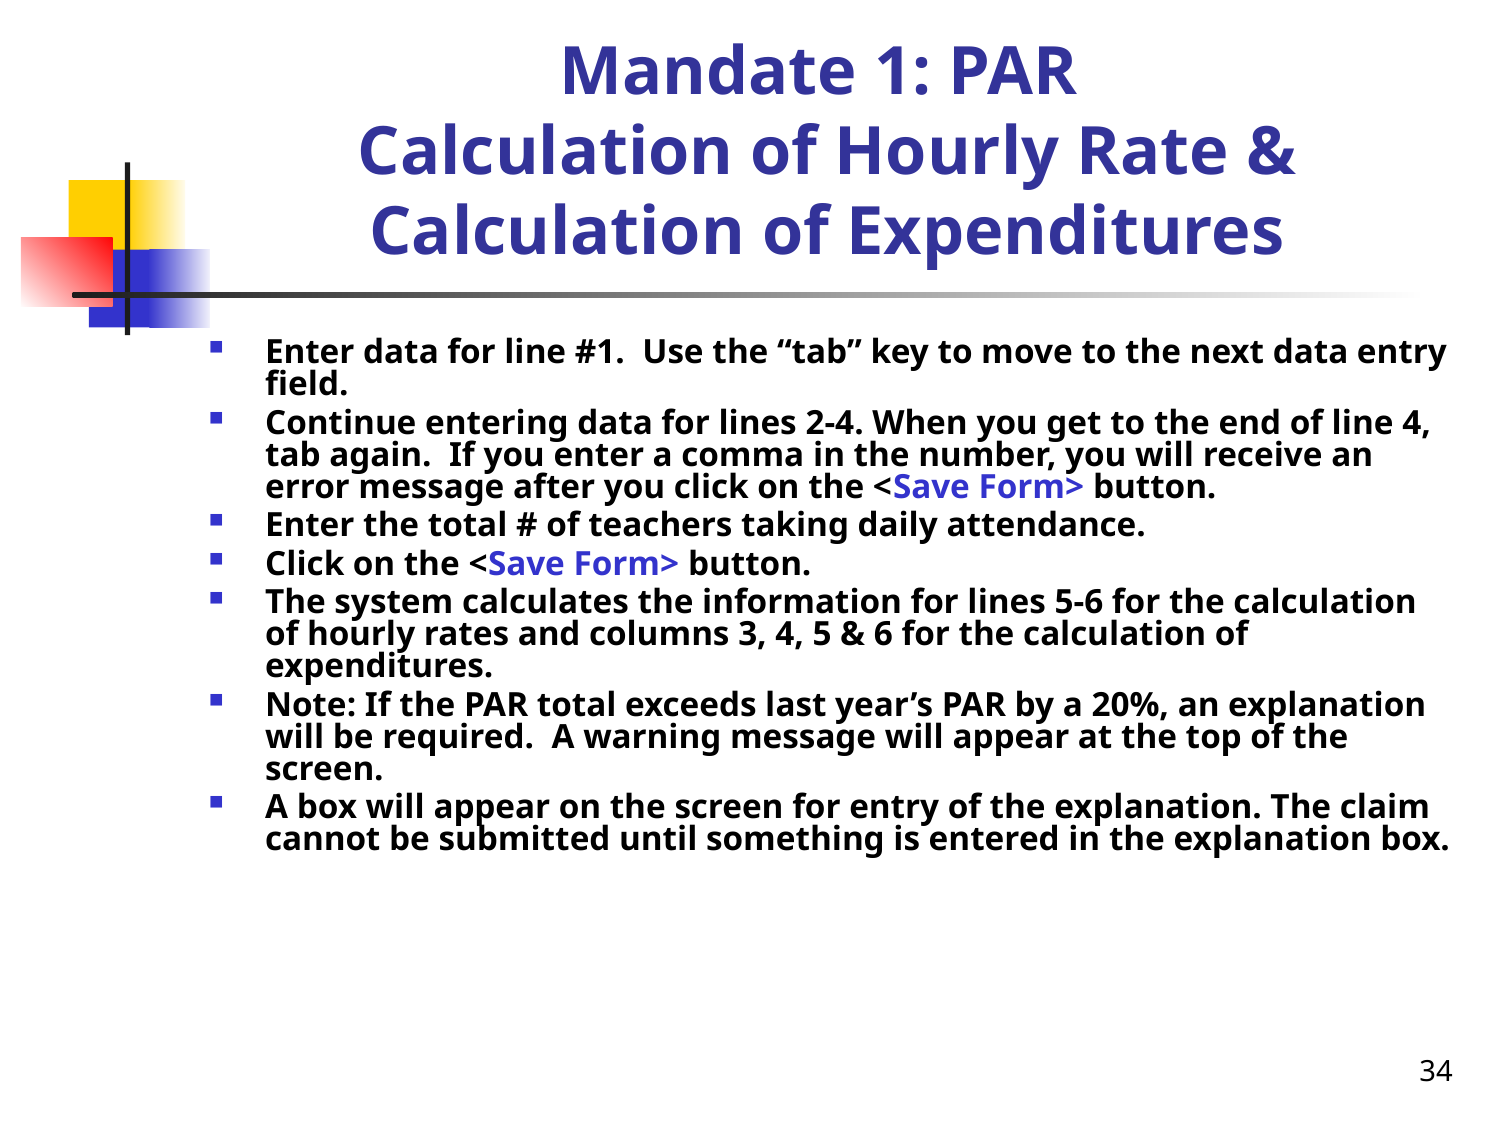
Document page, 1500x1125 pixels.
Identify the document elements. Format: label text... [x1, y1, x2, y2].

title Mandate 1: PAR Calculation of Hourly Rate & Calculation of Expenditures [187, 62, 1468, 275]
slide_number 34 [1155, 1024, 1468, 1100]
list Enter data for line #1. Use the “tab” key to move to the next data entry field. Continue entering data for lines 2-4. When you get to the end of line 4, tab again. If you enter a comma in the number, you will receive an error message after you click on the <Save Form> button. Enter the total # of teachers taking daily attendance. Click on the <Save Form> button. The system calculates the information for lines 5-6 for the calculation of hourly rates and columns 3, 4, 5 & 6 for the calculation of expenditures. Note: If the PAR total exceeds last year’s PAR by a 20%, an explanation will be required. A warning message will appear at the top of the screen. A box will appear on the screen for entry of the explanation. The claim cannot be submitted until something is entered in the explanation box. [193, 331, 1469, 1006]
